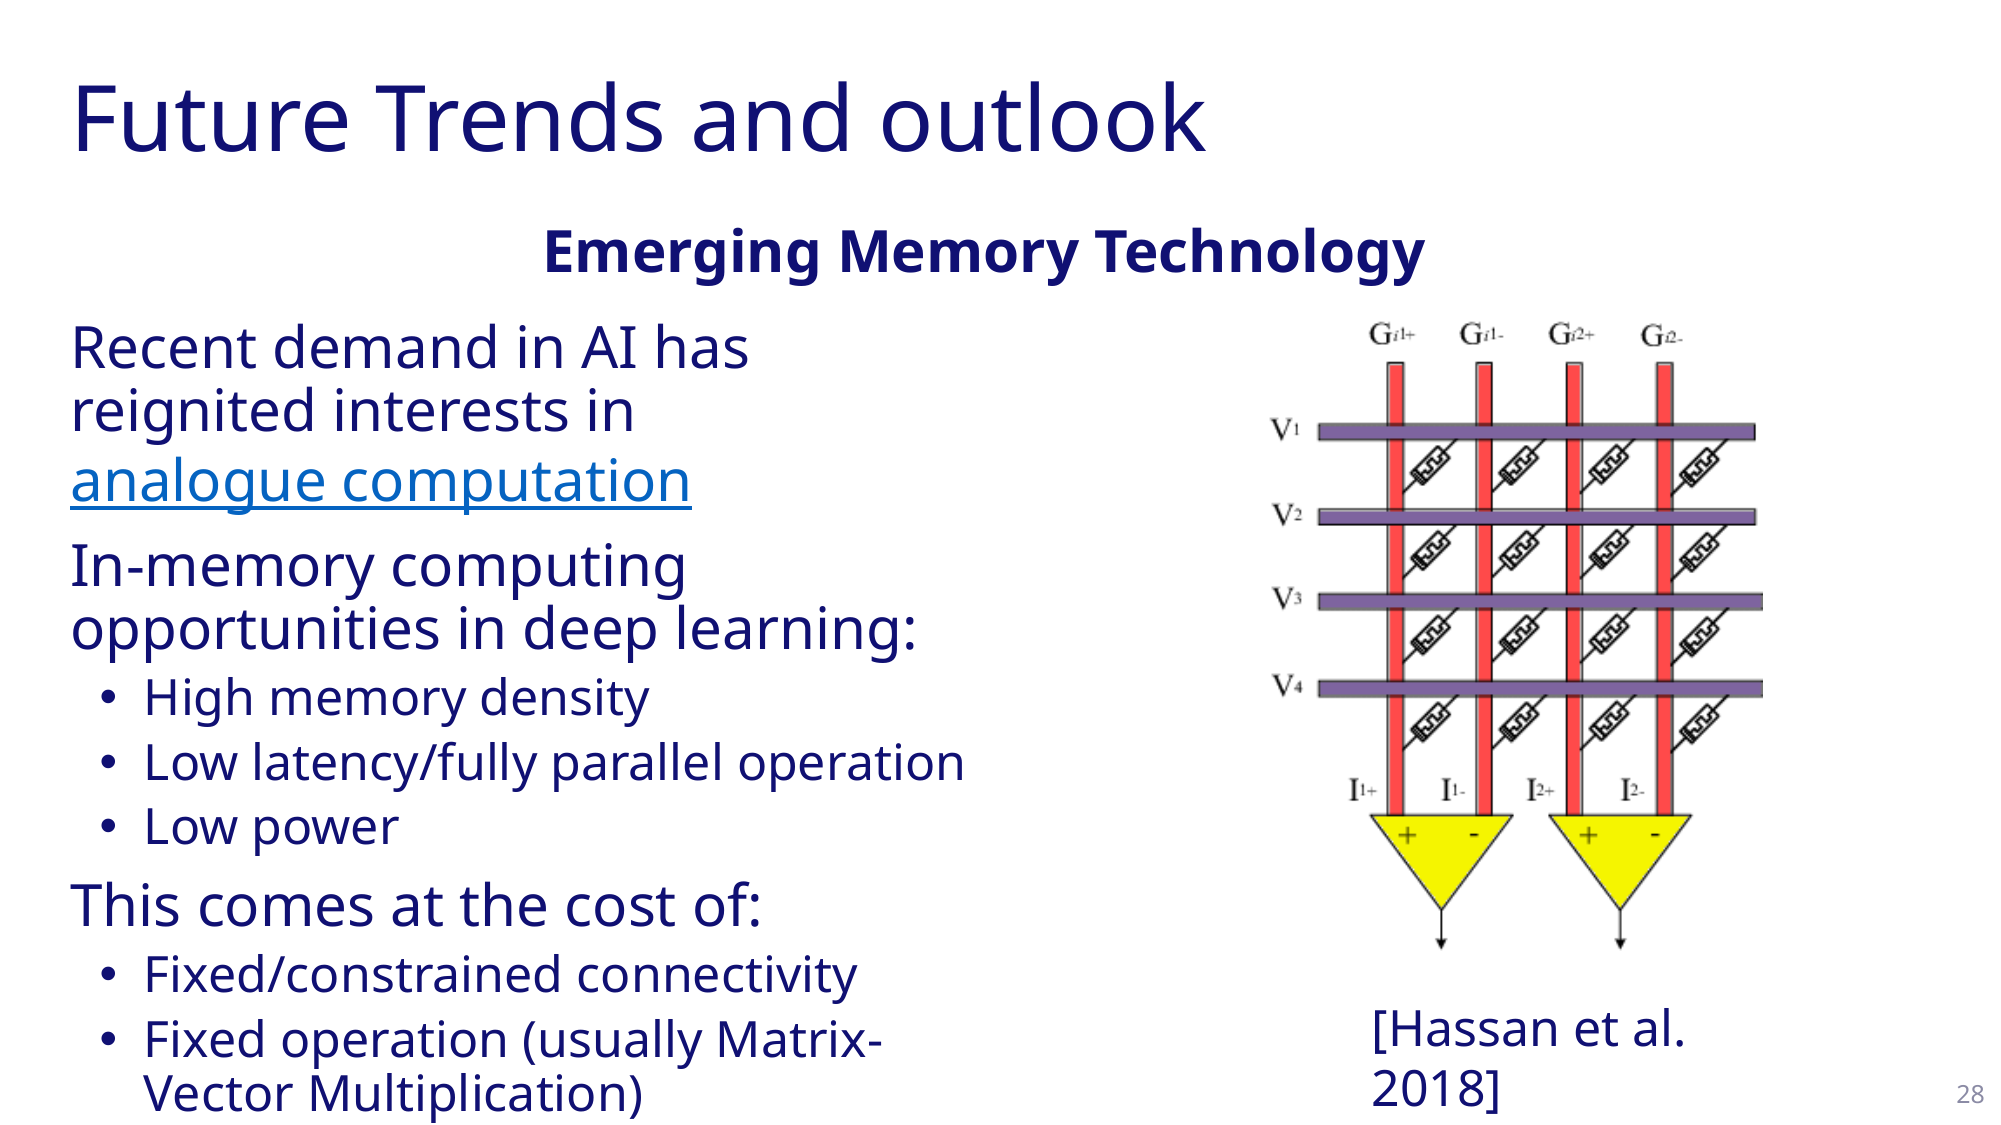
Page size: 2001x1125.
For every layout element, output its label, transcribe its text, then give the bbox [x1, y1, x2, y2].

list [1251, 310, 1763, 963]
slide_number 28 [1897, 1065, 2000, 1125]
text_box [Hassan et al. 2018] [1357, 989, 1841, 1124]
list Emerging Memory Technology [39, 222, 1929, 293]
title Future Trends and outlook [55, 59, 1946, 185]
list Recent demand in AI has reignited interests in analogue computation In-memory computing opportunities in deep learning: High memory density Low latency/fully parallel operation Low power This comes at the cost of: Fixed/constrained connectivity Fixed operation (usually Matrix-Vector Multiplication) [55, 310, 984, 1080]
